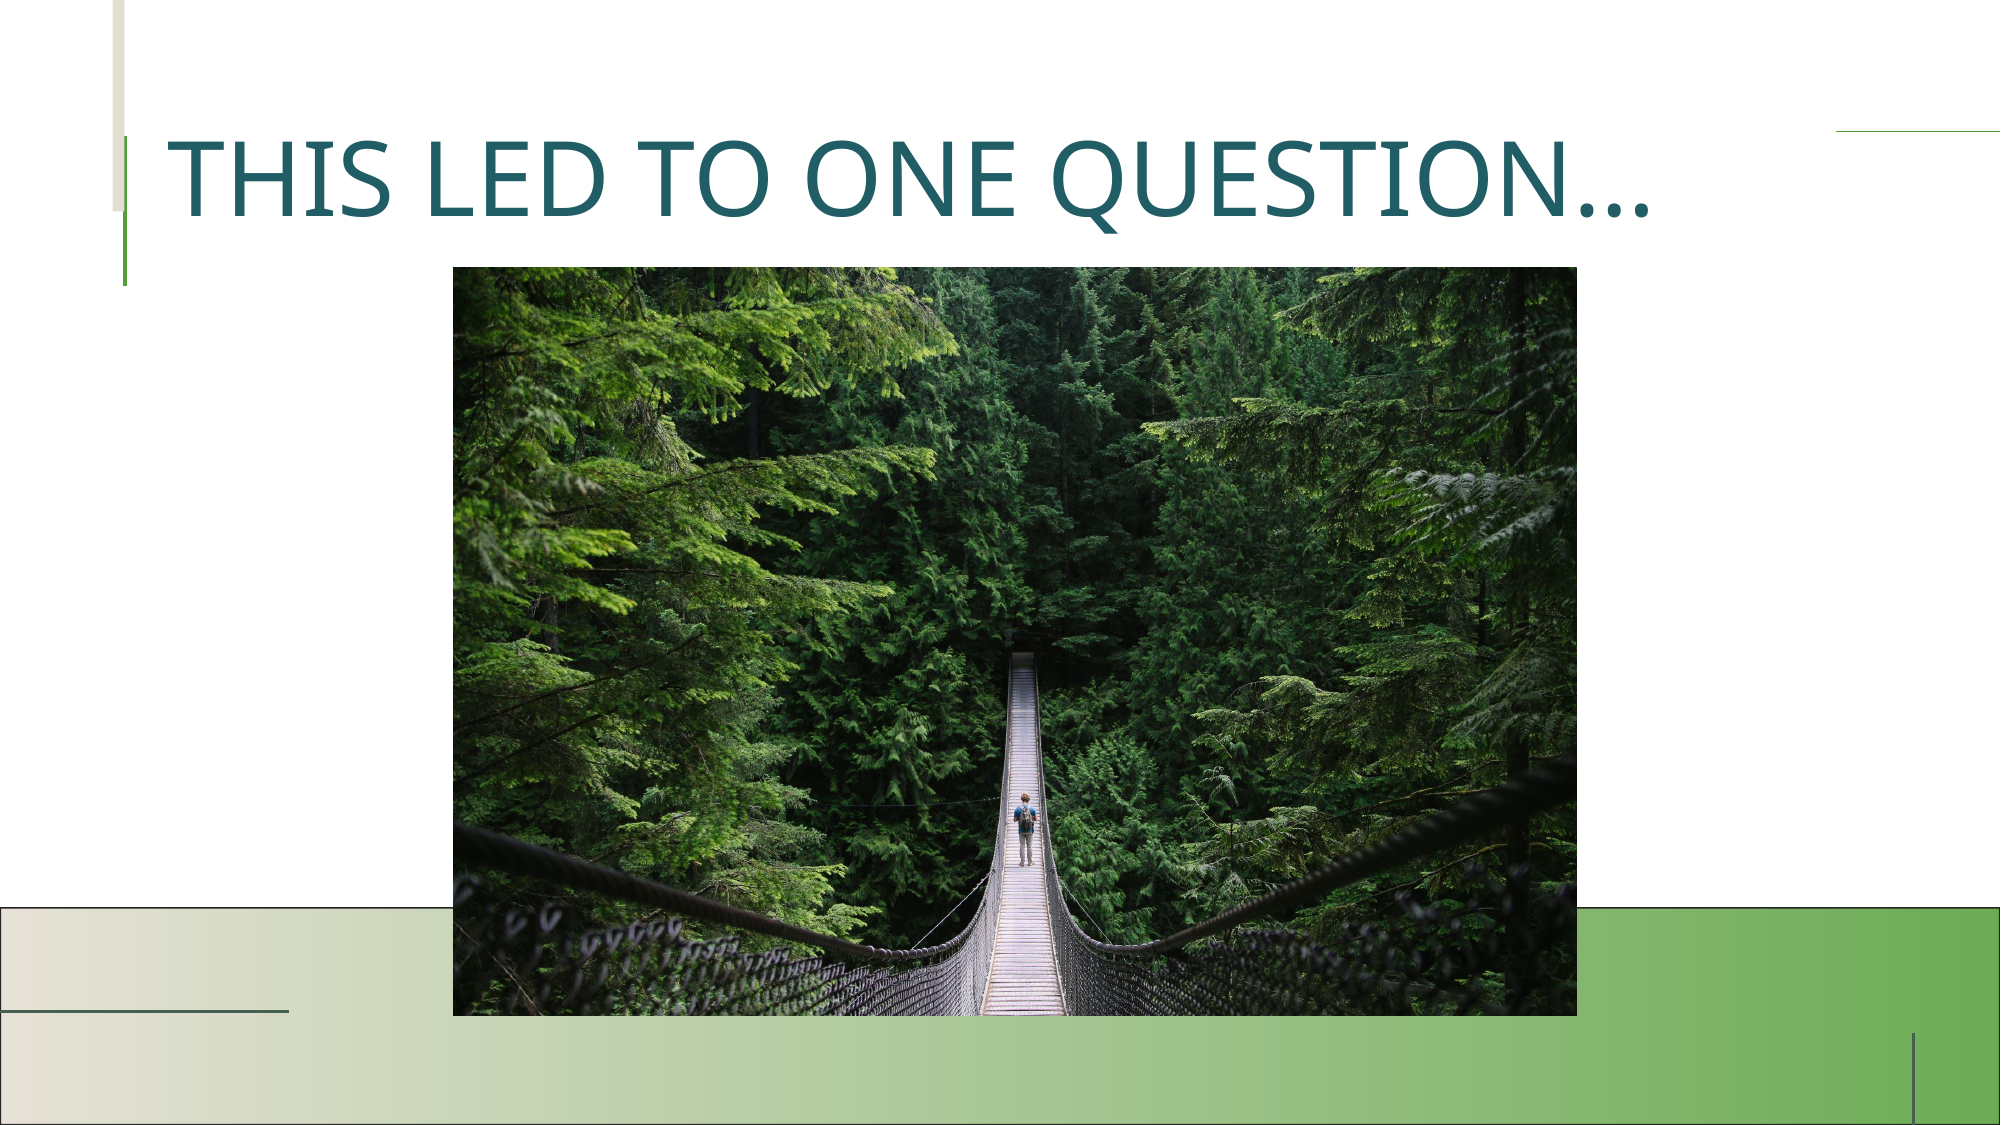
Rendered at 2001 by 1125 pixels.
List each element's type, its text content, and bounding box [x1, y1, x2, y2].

title THIS LED TO ONE QUESTION… [152, 77, 1878, 268]
picture [0, 266, 2000, 1016]
